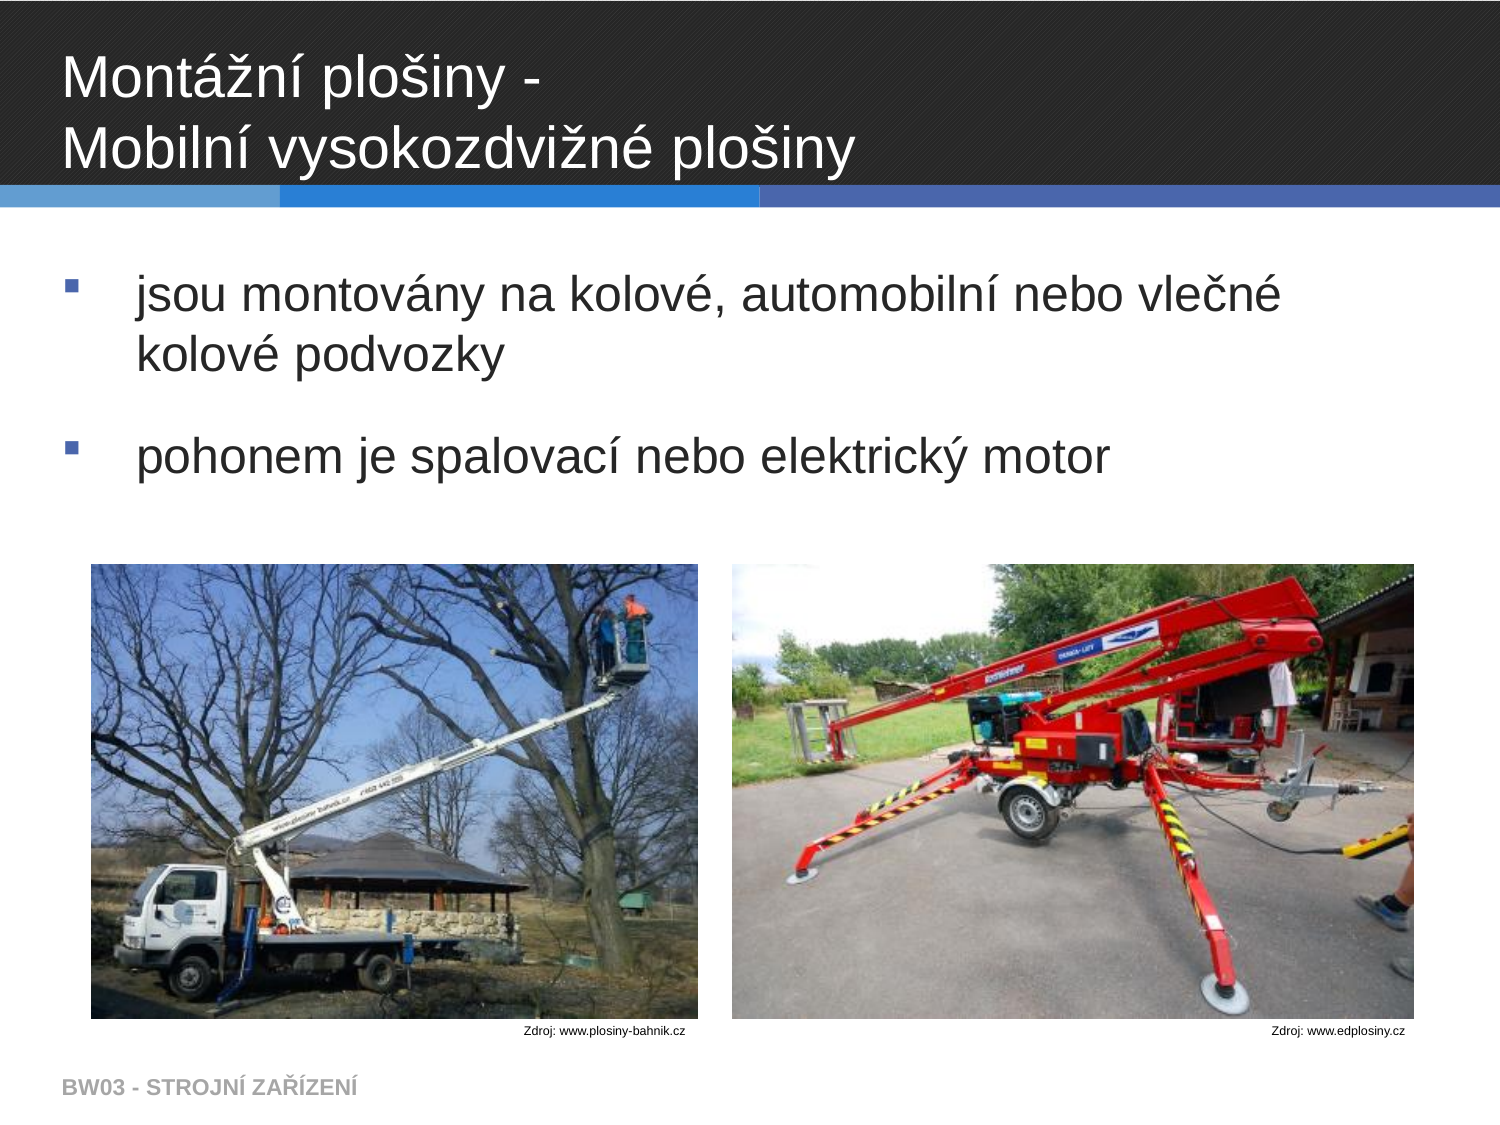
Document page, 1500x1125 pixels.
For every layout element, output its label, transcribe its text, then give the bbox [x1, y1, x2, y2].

text_box Zdroj: www.plosiny-bahnik.cz [509, 1030, 701, 1046]
title Montážní plošiny - Mobilní vysokozdvižné plošiny [46, 29, 1453, 189]
picture [731, 563, 1414, 1020]
text_box Zdroj: www.edplosiny.cz [1256, 1015, 1421, 1046]
picture [91, 563, 699, 1020]
list jsou montovány na kolové, automobilní nebo vlečné kolové podvozky pohonem je spalovací nebo elektrický motor [46, 254, 1454, 1019]
footer BW03 - STROJNÍ ZAŘÍZENÍ [46, 1055, 1052, 1116]
